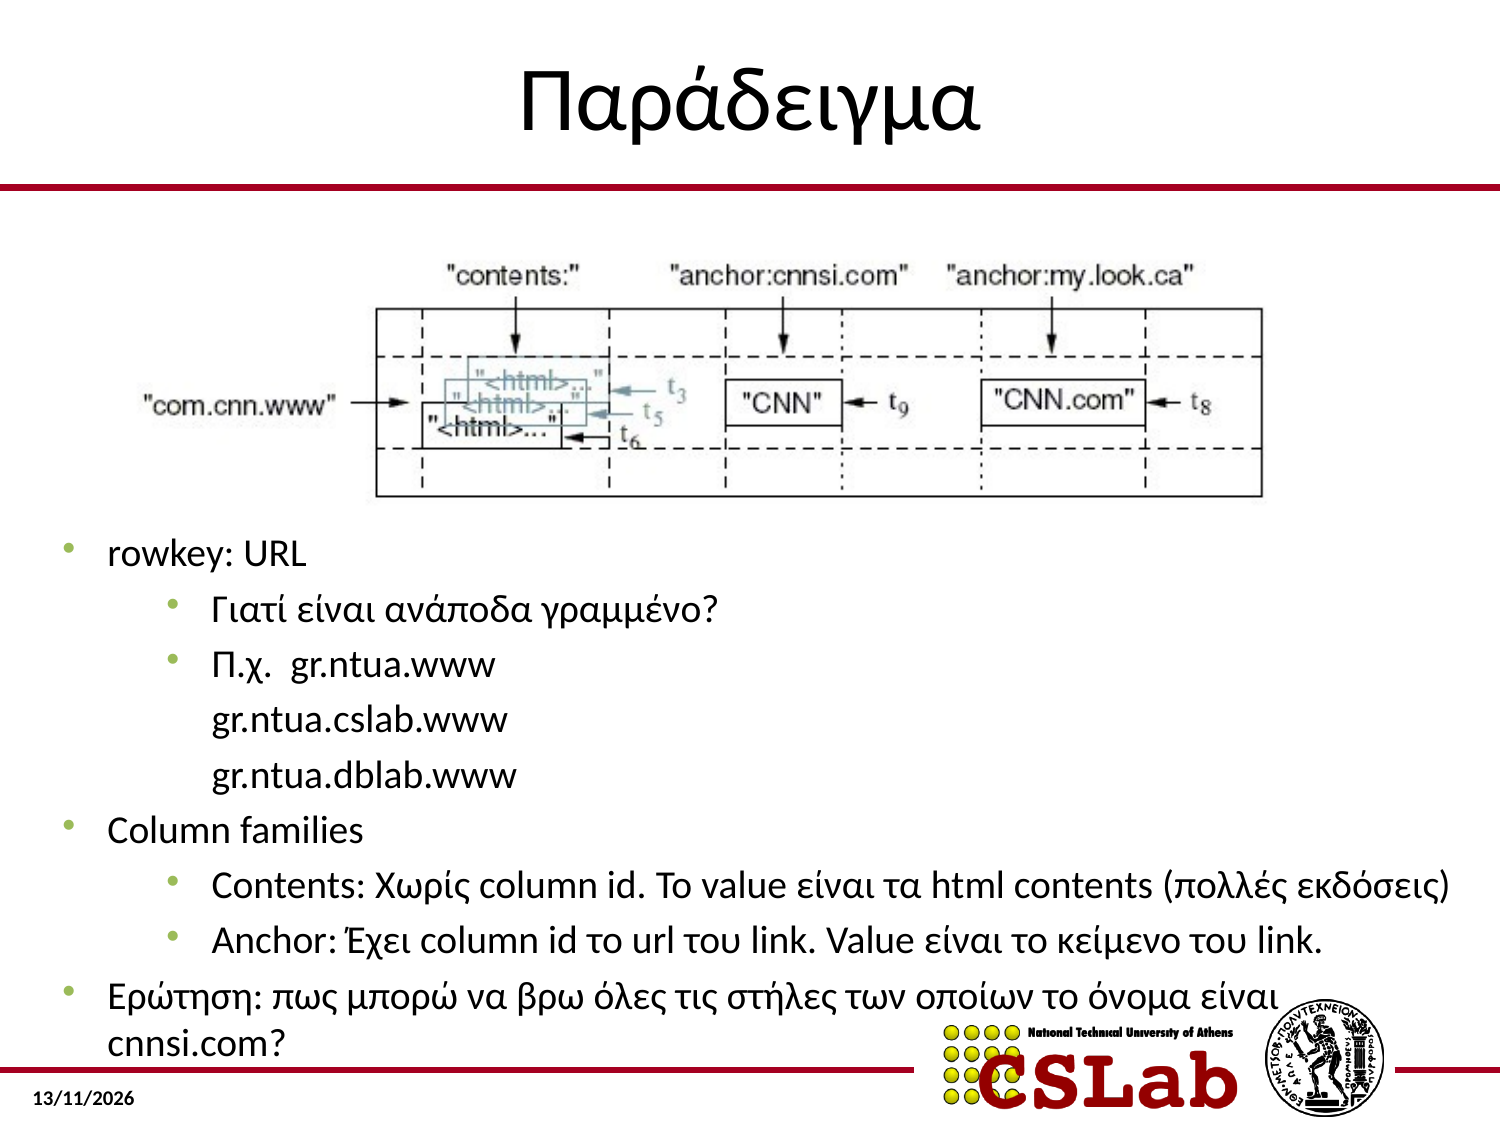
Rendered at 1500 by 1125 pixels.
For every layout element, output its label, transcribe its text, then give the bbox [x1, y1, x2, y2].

title Παράδειγμα [74, 0, 1426, 188]
text_box rowkey: URL Γιατί είναι ανάποδα γραμμένο? Π.χ. gr.ntua.www gr.ntua.cslab.www gr.ntua.dblab.www Column families Contents: Χωρίς column id. Το value είναι τα html contents (πολλές εκδόσεις) Anchor: Έχει column id το url του link. Value είναι το κείμενο του link. Ερώτηση: πως μπορώ να βρω όλες τις στήλες των οποίων το όνομα είναι cnnsi.com? [32, 519, 1468, 1099]
picture [1265, 1099, 1384, 1117]
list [106, 230, 1330, 538]
picture [937, 1099, 1243, 1118]
